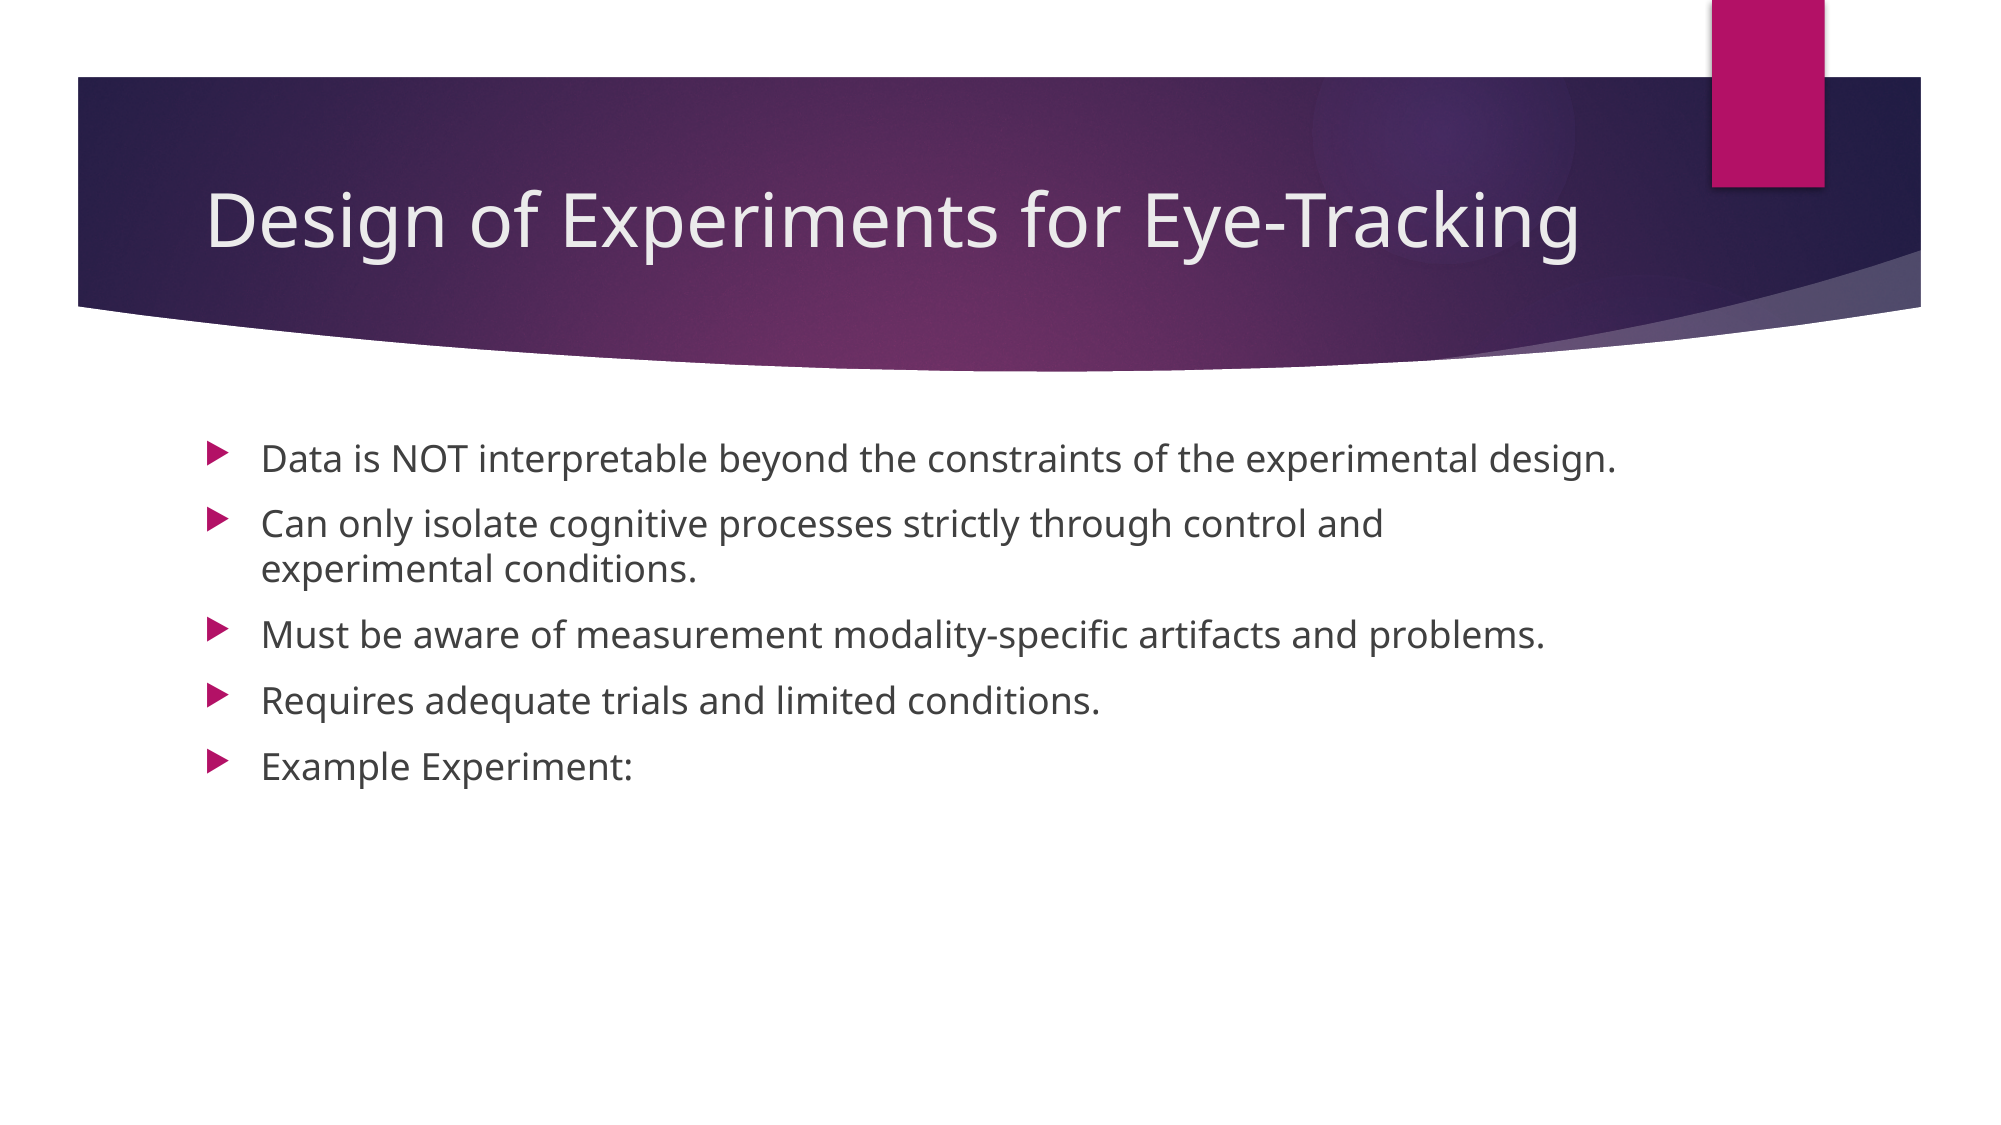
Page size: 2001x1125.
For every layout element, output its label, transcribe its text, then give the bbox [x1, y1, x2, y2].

title Design of Experiments for Eye-Tracking [189, 159, 1627, 276]
list Data is NOT interpretable beyond the constraints of the experimental design. Can only isolate cognitive processes strictly through control and experimental conditions. Must be aware of measurement modality-specific artifacts and problems. Requires adequate trials and limited conditions. Example Experiment: [189, 427, 1638, 988]
